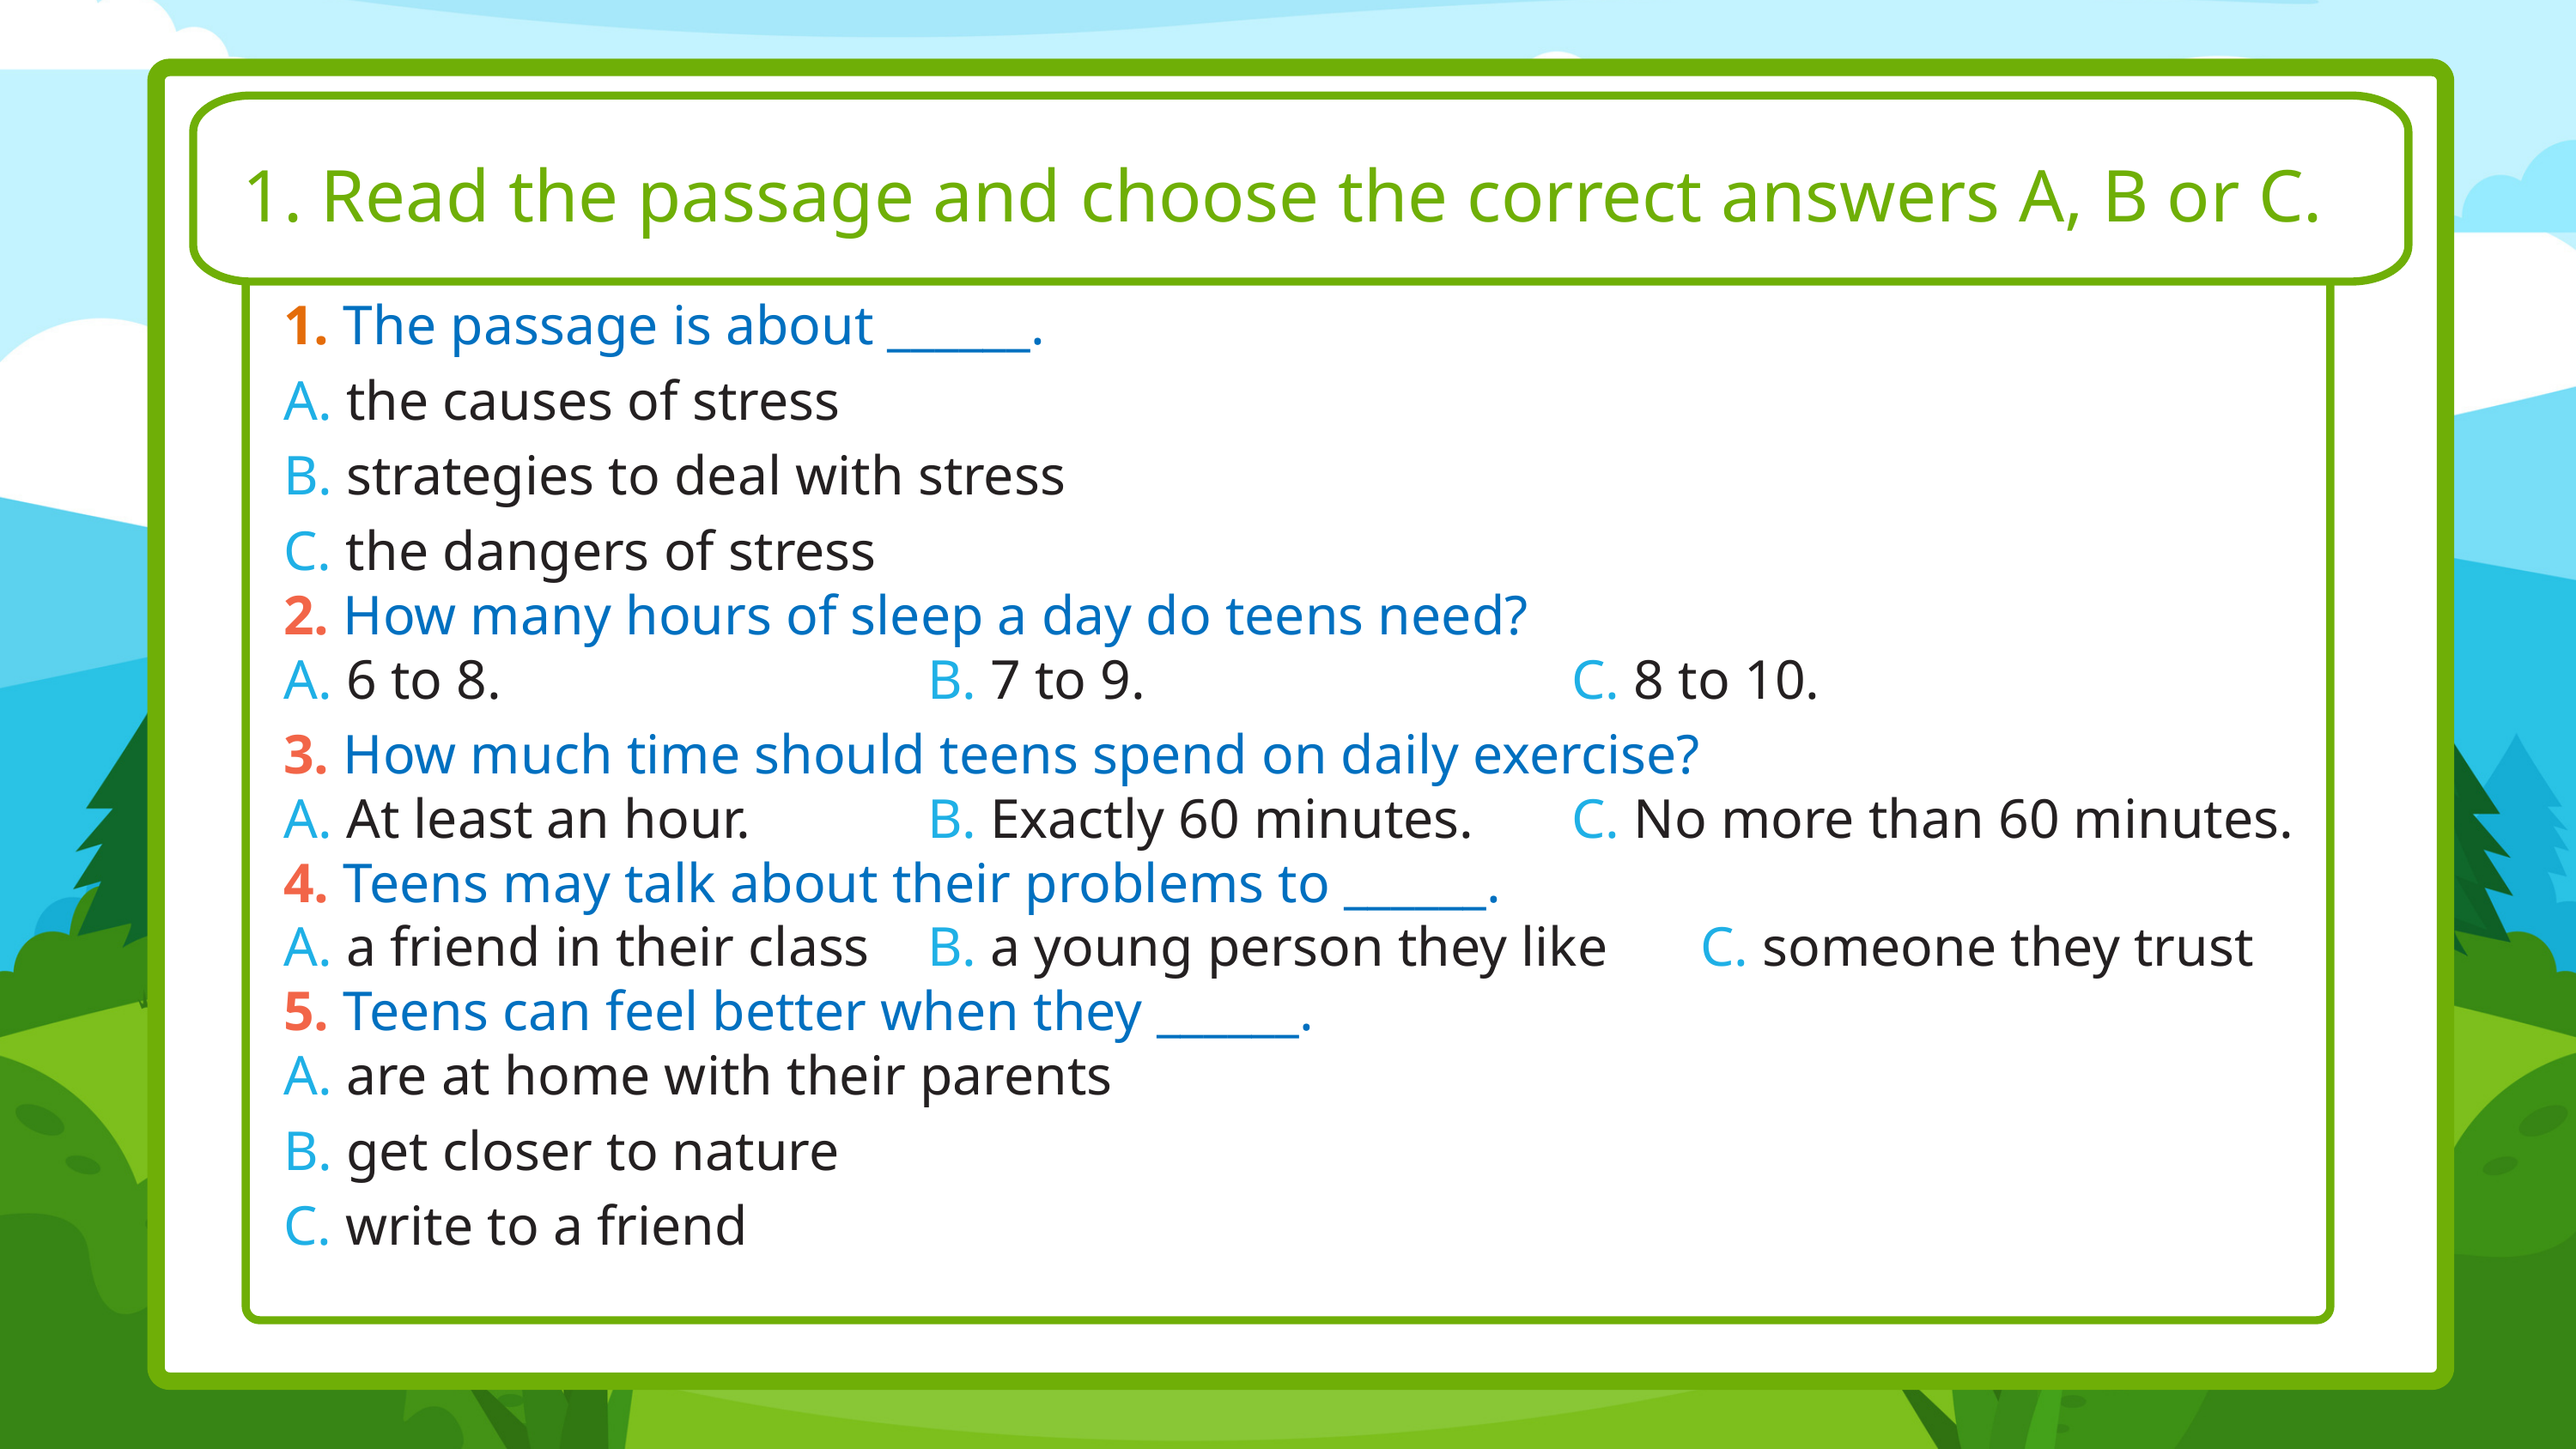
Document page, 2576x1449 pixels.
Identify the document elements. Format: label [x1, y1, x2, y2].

text_box [192, 94, 2409, 282]
text_box [245, 292, 2331, 1321]
text_box [155, 67, 2446, 1382]
picture [0, 0, 2576, 1449]
